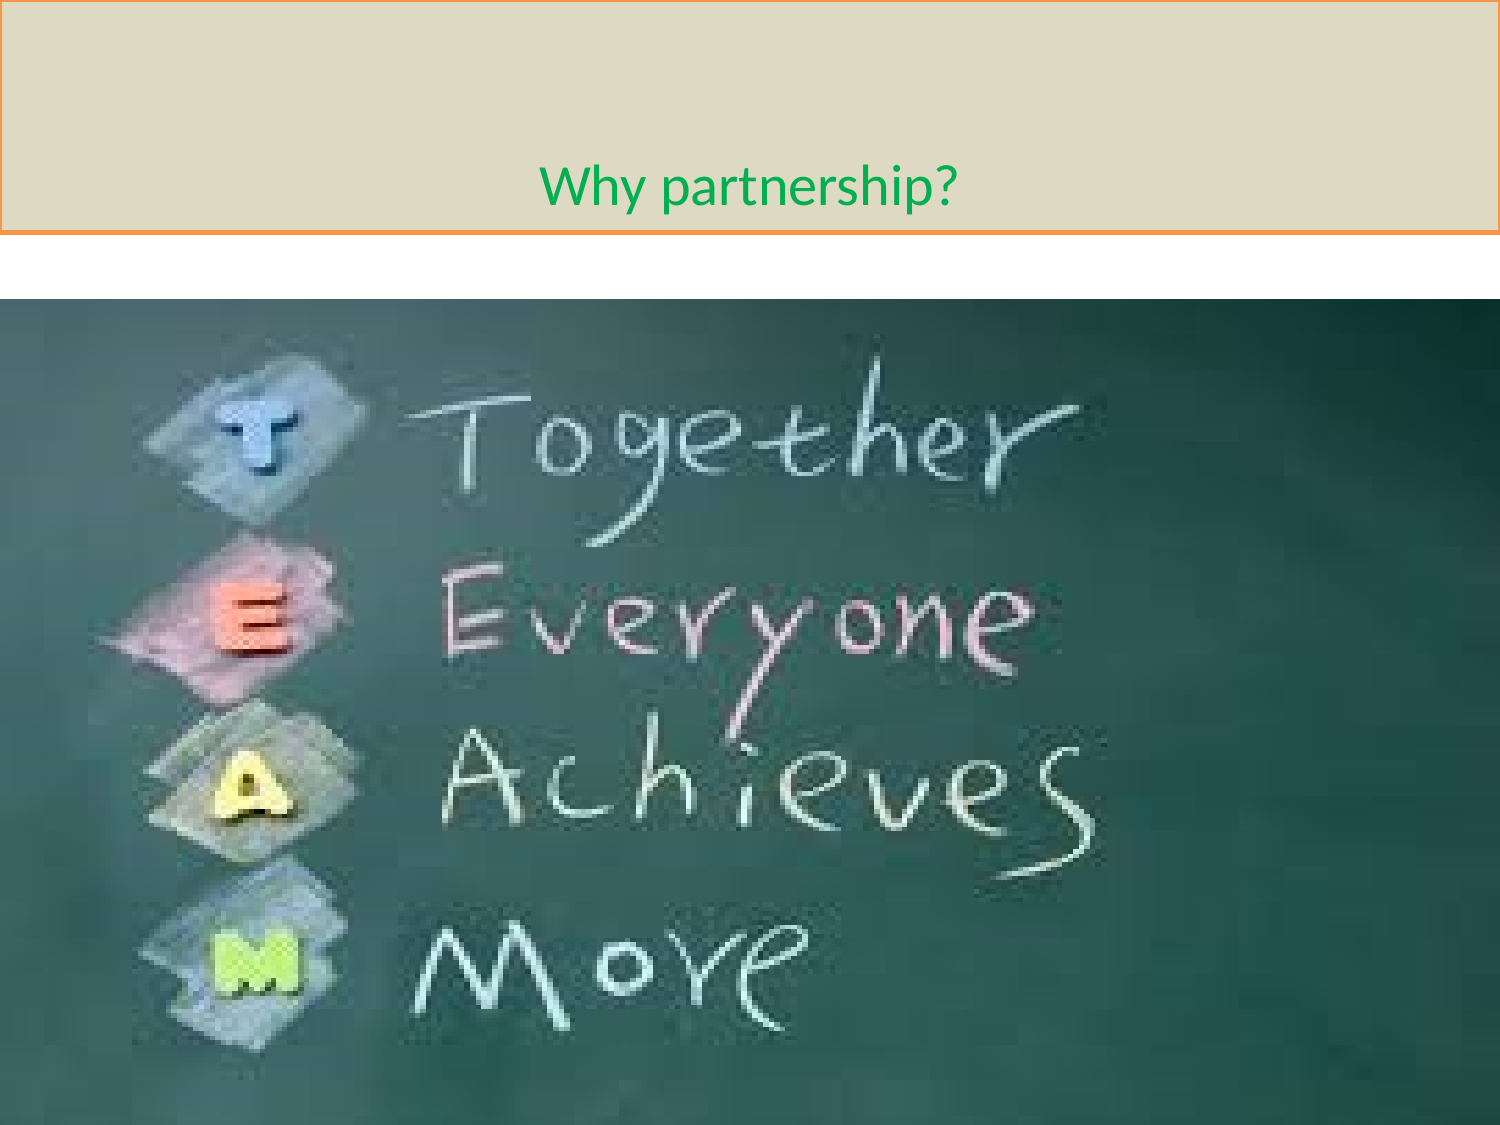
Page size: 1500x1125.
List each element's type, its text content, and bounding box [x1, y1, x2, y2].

title Why partnership? [0, 0, 1500, 235]
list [0, 299, 1500, 1125]
